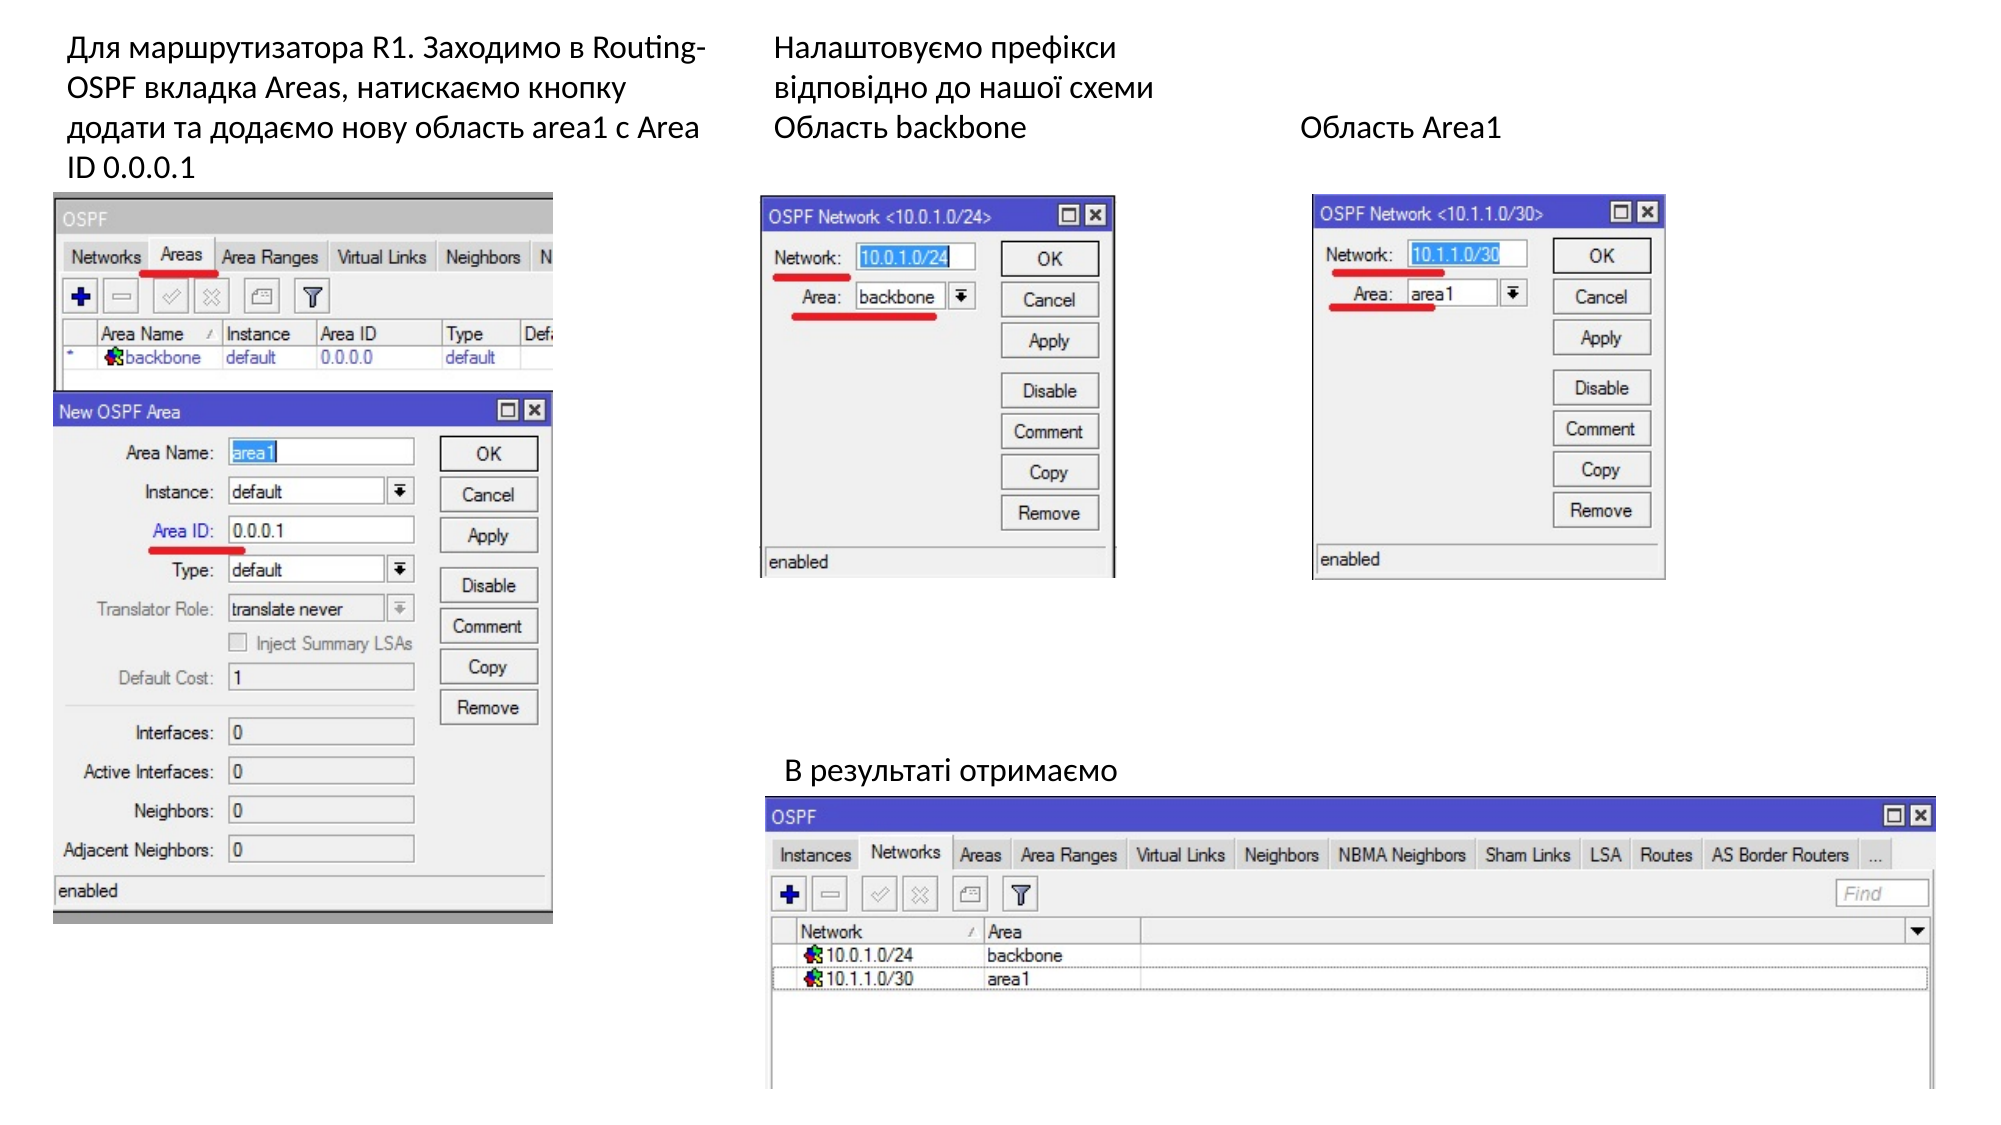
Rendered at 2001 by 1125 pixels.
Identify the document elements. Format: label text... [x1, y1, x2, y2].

text_box Область Area1 [1285, 97, 1517, 153]
picture [765, 796, 1936, 1089]
picture [759, 194, 1117, 578]
text_box Налаштовуємо префікси відповідно до нашої схеми Область backbone [759, 18, 1250, 153]
picture [1312, 194, 1666, 580]
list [53, 192, 553, 924]
text_box В результаті отримаємо [769, 741, 1134, 796]
text_box Для маршрутизатора R1. Заходимо в Routing-OSPF вкладка Areas, натискаємо кнопку додати та додаємо нову область area1 c Area ID 0.0.0.1 [52, 18, 725, 193]
